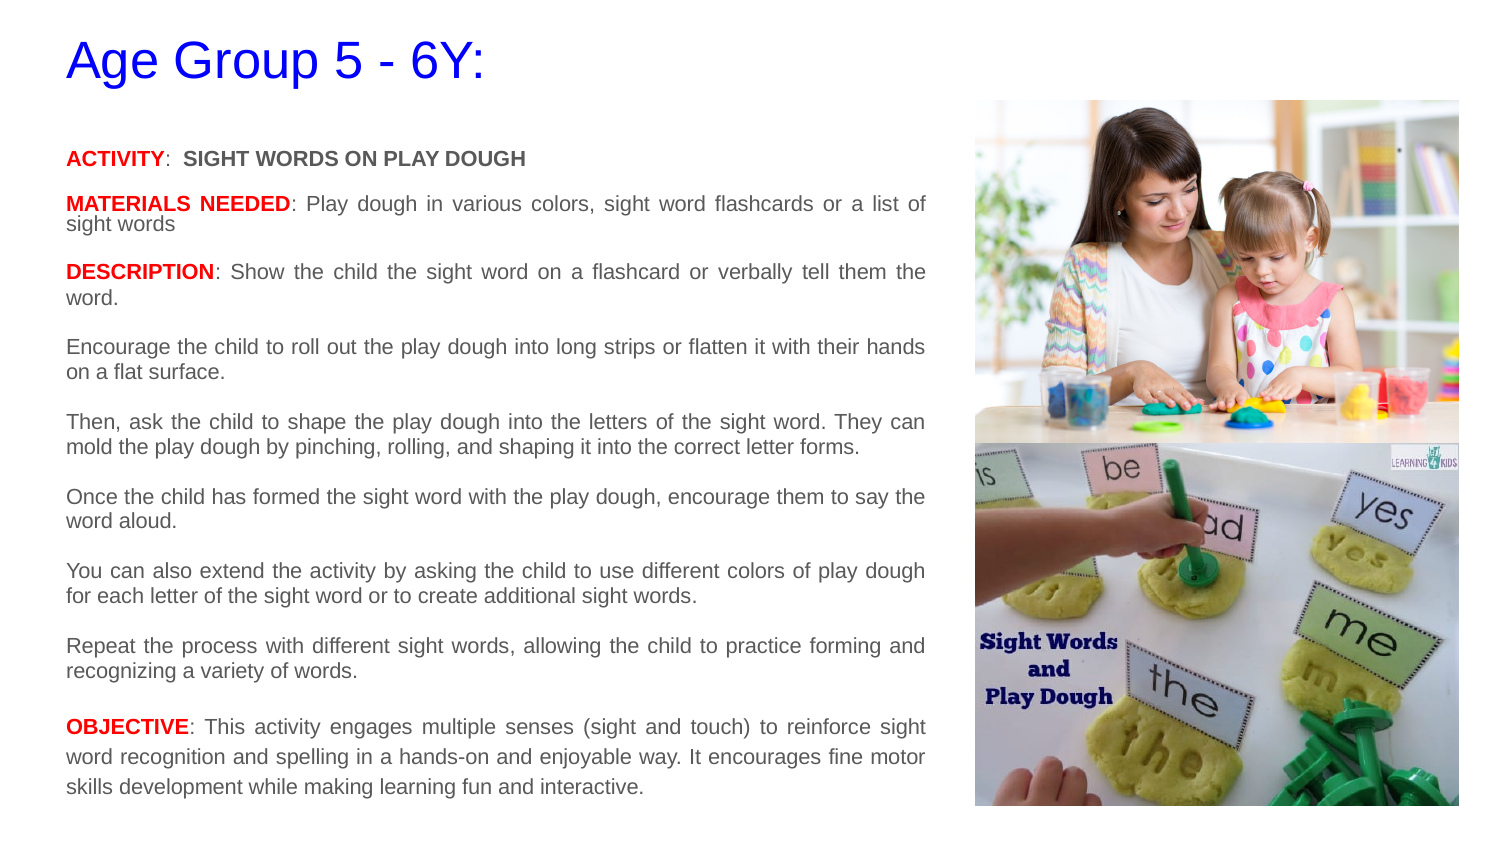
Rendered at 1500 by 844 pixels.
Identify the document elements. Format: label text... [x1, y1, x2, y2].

title Age Group 5 - 6Y: [51, 10, 1449, 105]
list ACTIVITY: SIGHT WORDS ON PLAY DOUGH MATERIALS NEEDED: Play dough in various colors, sight word flashcards or a list of sight words DESCRIPTION: Show the child the sight word on a flashcard or verbally tell them the word. Encourage the child to roll out the play dough into long strips or flatten it with their hands on a flat surface. Then, ask the child to shape the play dough into the letters of the sight word. They can mold the play dough by pinching, rolling, and shaping it into the correct letter forms. Once the child has formed the sight word with the play dough, encourage them to say the word aloud. You can also extend the activity by asking the child to use different colors of play dough for each letter of the sight word or to create additional sight words. Repeat the process with different sight words, allowing the child to practice forming and recognizing a variety of words. OBJECTIVE: This activity engages multiple senses (sight and touch) to reinforce sight word recognition and spelling in a hands-on and enjoyable way. It encourages fine motor skills development while making learning fun and interactive. [51, 136, 943, 807]
picture [975, 100, 1459, 806]
